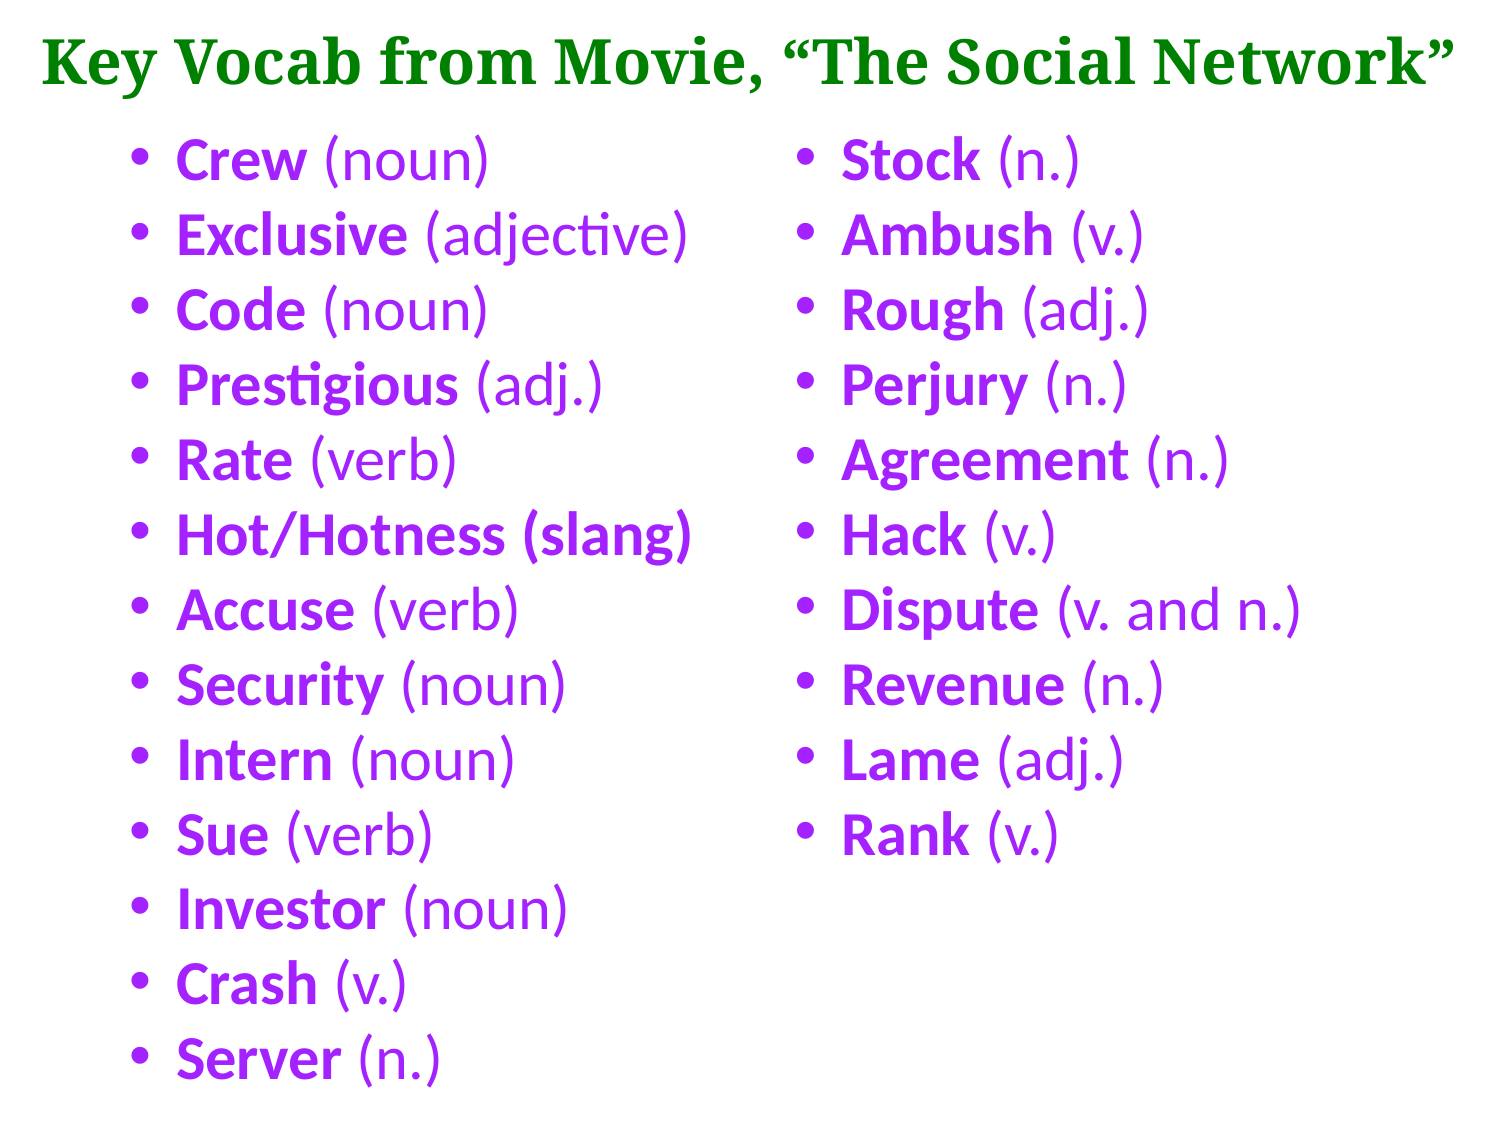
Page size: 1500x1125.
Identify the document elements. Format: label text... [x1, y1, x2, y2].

text_box Key Vocab from Movie, “The Social Network” [0, 15, 1500, 180]
text_box Crew (noun) Exclusive (adjective) Code (noun) Prestigious (adj.) Rate (verb) Hot/Hotness (slang) Accuse (verb) Security (noun) Intern (noun) Sue (verb) Investor (noun) Crash (v.) Server (n.) Stock (n.) Ambush (v.) Rough (adj.) Perjury (n.) Agreement (n.) Hack (v.) Dispute (v. and n.) Revenue (n.) Lame (adj.) Rank (v.) [114, 110, 1475, 1125]
